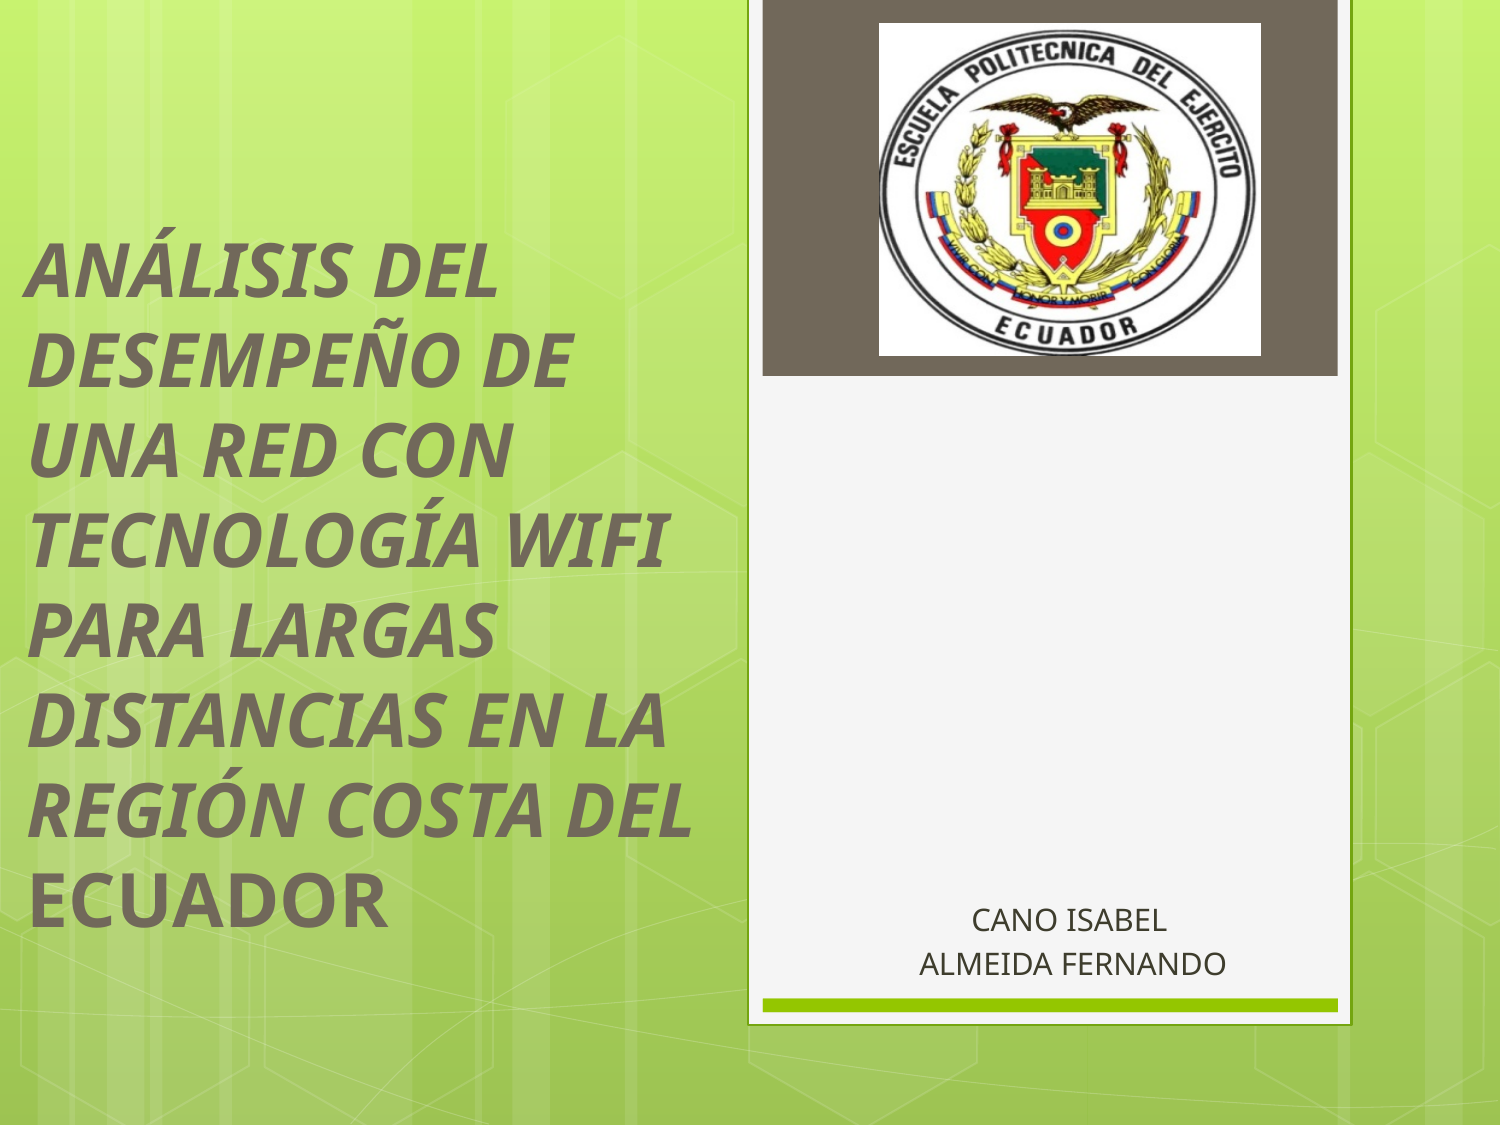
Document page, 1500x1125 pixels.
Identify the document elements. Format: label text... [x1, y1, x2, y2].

subtitle CANO ISABEL ALMEIDA FERNANDO [862, 849, 1285, 990]
picture [878, 23, 1261, 356]
title ANÁLISIS DEL DESEMPEÑO DE UNA RED CON TECNOLOGÍA WIFI PARA LARGAS DISTANCIAS EN LA REGIÓN COSTA DEL ECUADOR [11, 199, 745, 950]
